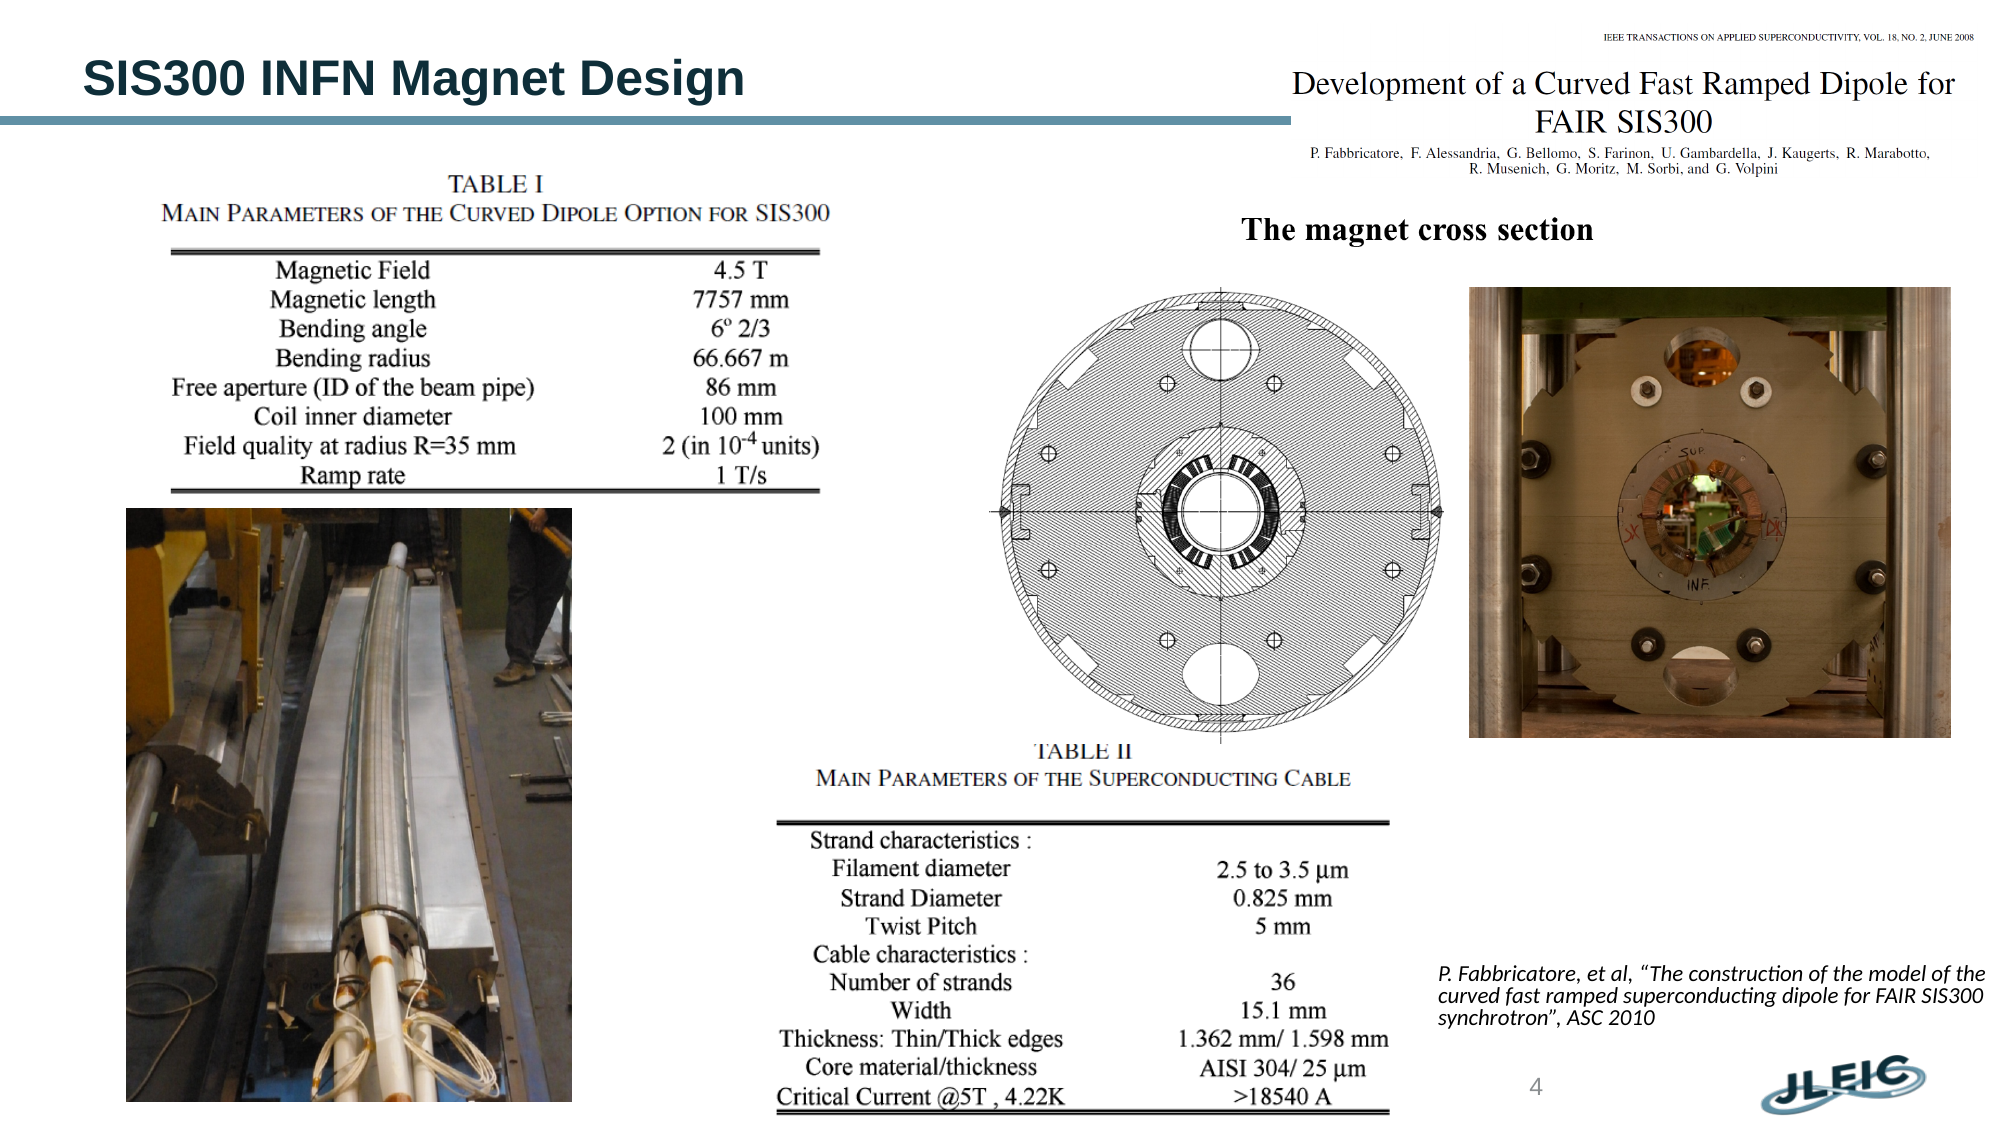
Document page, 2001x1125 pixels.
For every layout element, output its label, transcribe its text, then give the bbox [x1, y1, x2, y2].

title SIS300 INFN Magnet Design [67, 44, 1291, 115]
picture [989, 197, 1951, 744]
slide_number 4 [1477, 1060, 1596, 1111]
picture [126, 508, 572, 1102]
text_box P. Fabbricatore, et al, “The construction of the model of the curved fast ramped superconducting dipole for FAIR SIS300 synchrotron”, ASC 2010 [1423, 956, 2000, 1037]
picture [1755, 1051, 1932, 1119]
picture [1291, 23, 1978, 178]
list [768, 724, 1403, 1125]
picture [156, 165, 841, 504]
